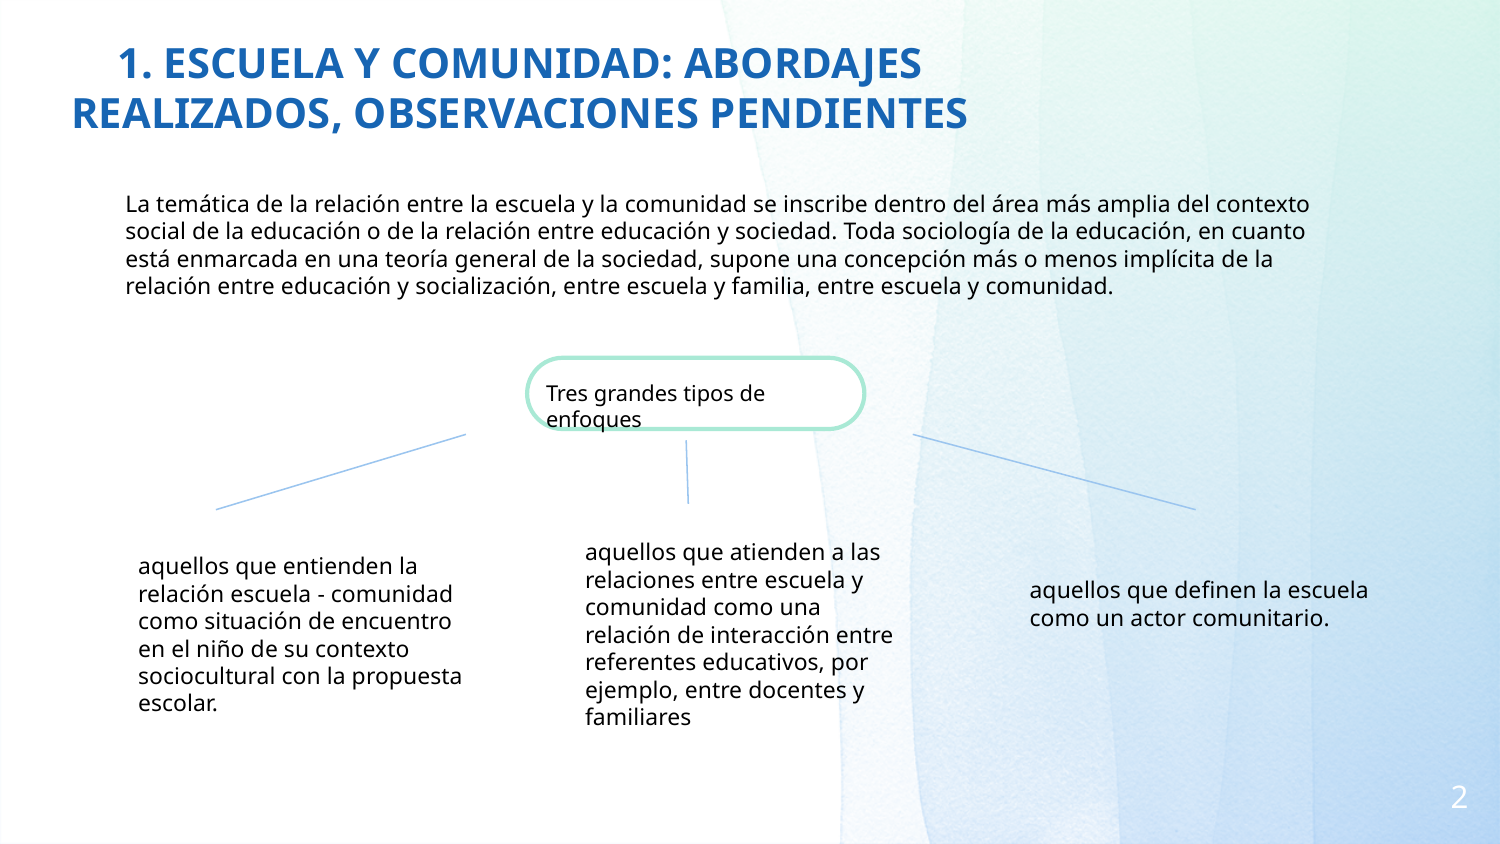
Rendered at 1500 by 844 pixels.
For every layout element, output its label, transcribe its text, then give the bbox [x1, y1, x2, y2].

text_box aquellos que atienden a las relaciones entre escuela y comunidad como una relación de interacción entre referentes educativos, por ejemplo, entre docentes y familiares [570, 530, 927, 738]
text_box [532, 355, 860, 371]
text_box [912, 434, 1196, 510]
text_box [685, 439, 689, 505]
text_box La temática de la relación entre la escuela y la comunidad se inscribe dentro del área más amplia del contexto social de la educación o de la relación entre educación y sociedad. Toda sociología de la educación, en cuanto está enmarcada en una teoría general de la sociedad, supone una concepción más o menos implícita de la relación entre educación y socialización, entre escuela y familia, entre escuela y comunidad. [110, 181, 1358, 307]
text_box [215, 434, 467, 510]
text_box [524, 373, 531, 414]
slide_number 2 [1378, 766, 1469, 832]
text_box aquellos que entienden la relación escuela - comunidad como situación de encuentro en el niño de su contexto sociocultural con la propuesta escolar. [123, 544, 499, 724]
text_box aquellos que definen la escuela como un actor comunitario. [1014, 568, 1410, 673]
text_box 1. ESCUELA Y COMUNIDAD: ABORDAJES REALIZADOS, OBSERVACIONES PENDIENTES [41, 29, 999, 145]
picture [0, 0, 1500, 844]
text_box Tres grandes tipos de enfoques [531, 371, 869, 440]
